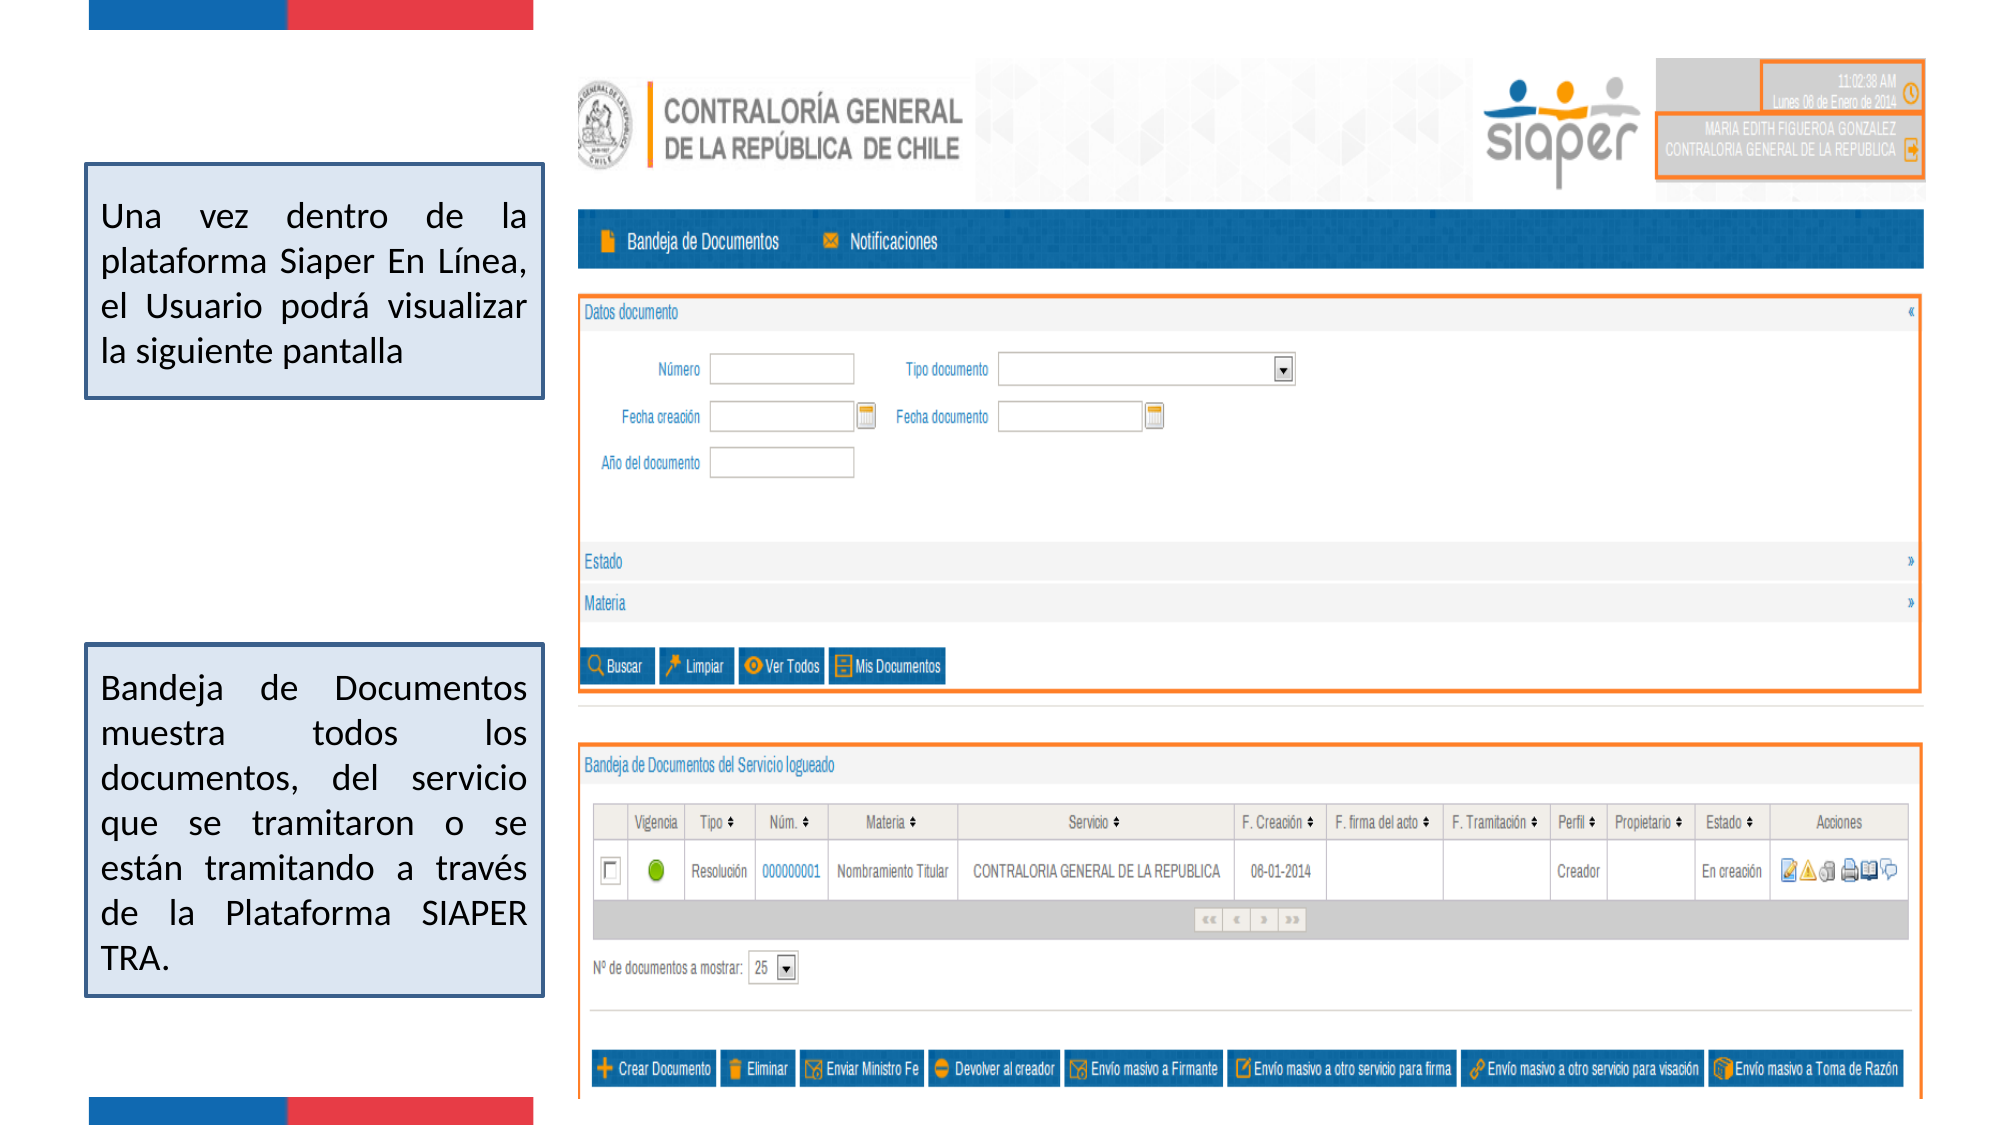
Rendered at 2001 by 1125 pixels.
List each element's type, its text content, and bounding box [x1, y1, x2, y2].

picture [577, 58, 1926, 1099]
picture [88, 0, 534, 30]
text_box Bandeja de Documentos muestra todos los documentos, del servicio que se tramitaron o se están tramitando a través de la Plataforma SIAPER TRA. [84, 642, 545, 998]
text_box Una vez dentro de la plataforma Siaper En Línea, el Usuario podrá visualizar la siguiente pantalla [84, 162, 545, 400]
picture [88, 1097, 534, 1125]
